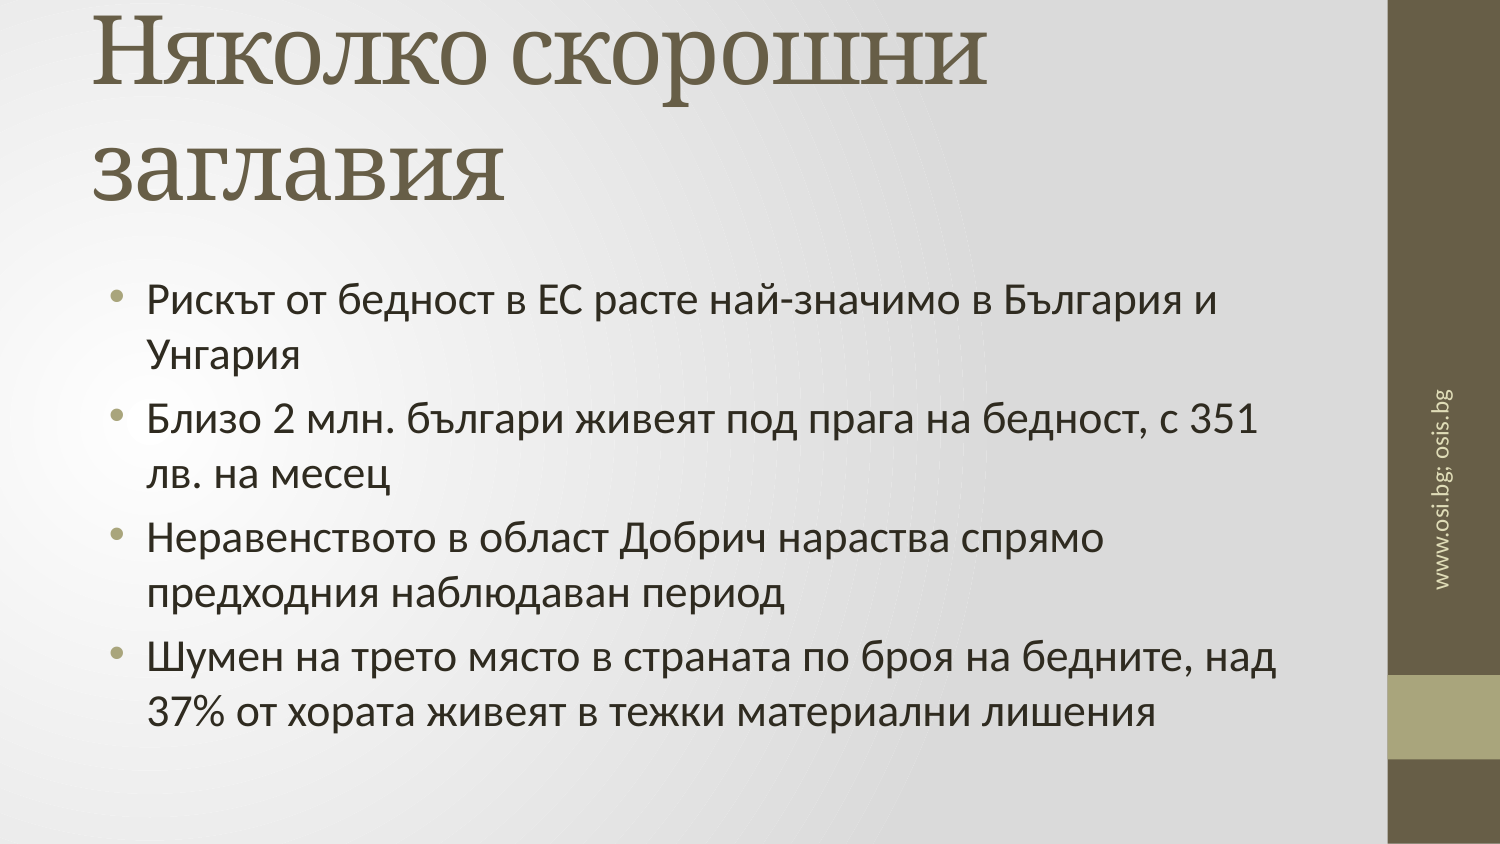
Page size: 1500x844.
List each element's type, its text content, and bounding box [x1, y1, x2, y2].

title Няколко скорошни заглавия [75, 33, 1325, 175]
list Рискът от бедност в ЕС расте най-значимо в България и Унгария Близо 2 млн. българи живеят под прага на бедност, с 351 лв. на месец Неравенството в област Добрич нараства спрямо предходния наблюдаван период Шумен на трето място в страната по броя на бедните, над 37% от хората живеят в тежки материални лишения [75, 196, 1325, 788]
footer www.osi.bg; osis.bg [1408, 375, 1469, 667]
